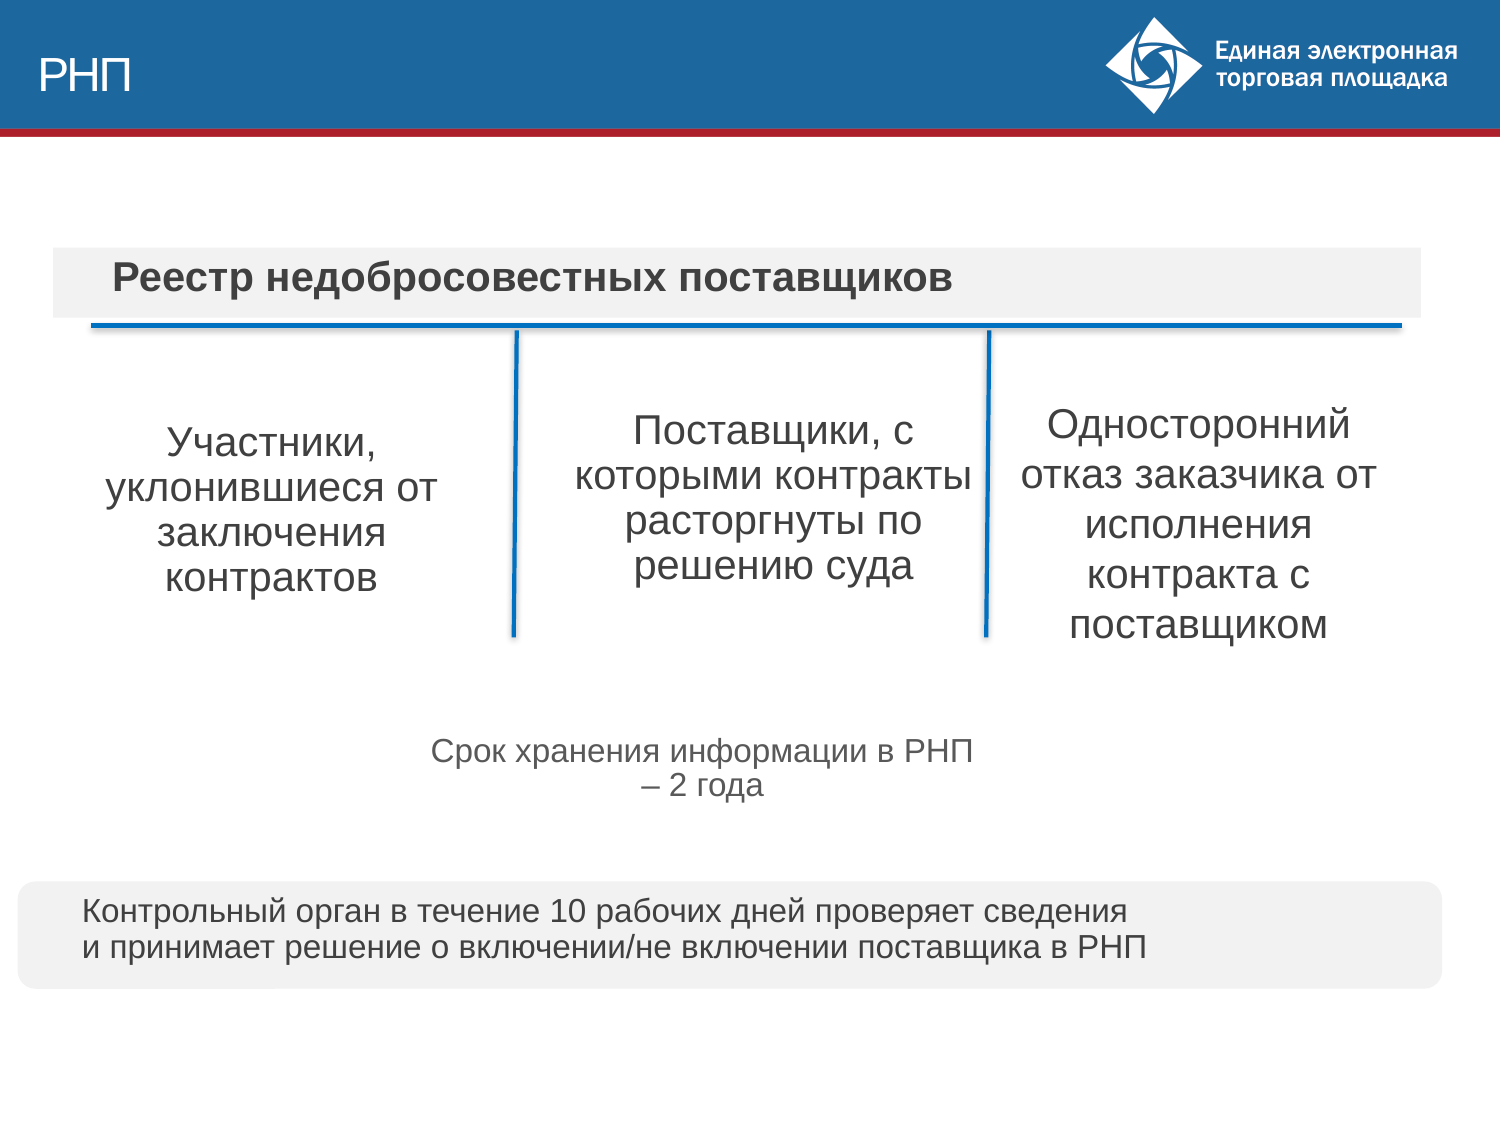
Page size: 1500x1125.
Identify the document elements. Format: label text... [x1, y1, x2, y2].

text_box Контрольный орган в течение 10 рабочих дней проверяет сведения и принимает решение о включении/не включении поставщика в РНП [17, 881, 1443, 989]
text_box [985, 334, 990, 638]
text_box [513, 330, 517, 638]
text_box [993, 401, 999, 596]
text_box Срок хранения информации в РНП – 2 года [64, 727, 1341, 811]
text_box Односторонний отказ заказчика от исполнения контракта с поставщиком [998, 389, 1400, 655]
text_box Поставщики, с которыми контракты расторгнуты по решению суда [549, 401, 980, 596]
picture [0, 0, 1500, 1125]
text_box Участники, уклонившиеся от заключения контрактов [53, 412, 491, 608]
text_box Реестр недобросовестных поставщиков [53, 247, 1421, 318]
text_box РНП [1, 19, 1500, 126]
